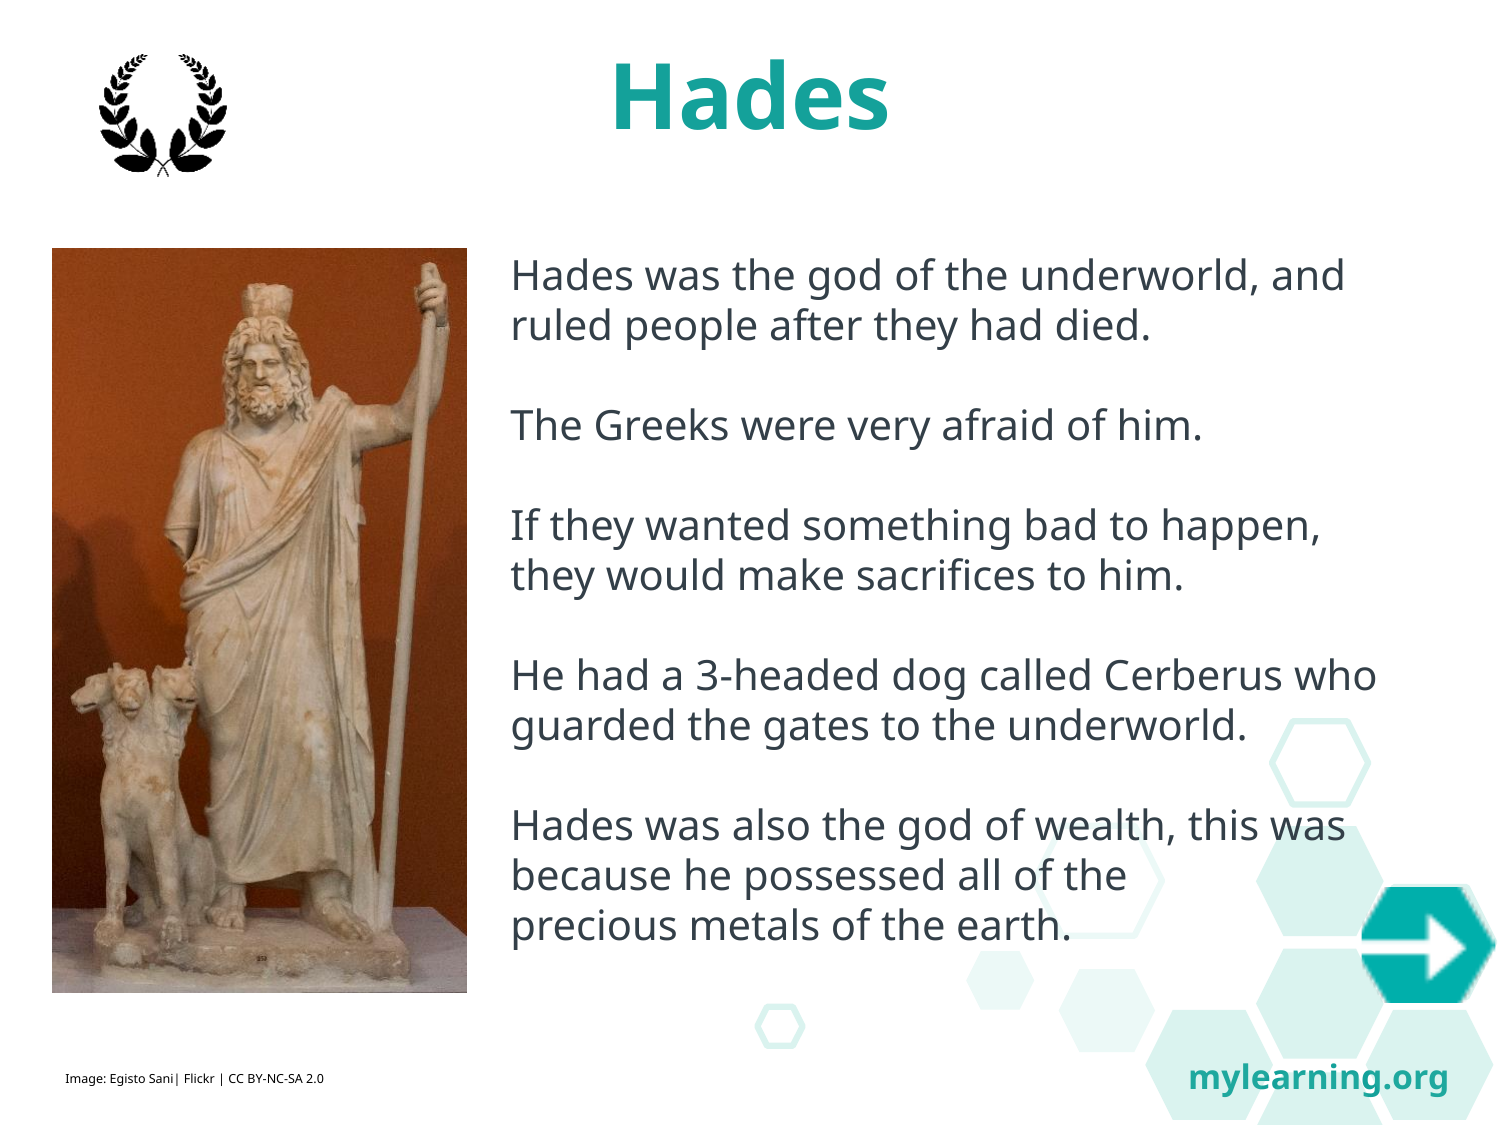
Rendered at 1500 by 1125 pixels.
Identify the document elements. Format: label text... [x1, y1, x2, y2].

picture [1361, 886, 1496, 1003]
text_box Image: Egisto Sani| Flickr | CC BY-NC-SA 2.0 [50, 1063, 466, 1093]
text_box Hades [0, 37, 1500, 148]
picture [52, 248, 467, 993]
text_box Hades was the god of the underworld, and ruled people after they had died. The Greeks were very afraid of him. If they wanted something bad to happen, they would make sacrifices to him. He had a 3-headed dog called Cerberus who guarded the gates to the underworld. Hades was also the god of wealth, this was because he possessed all of the precious metals of the earth. [510, 248, 1384, 1000]
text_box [756, 665, 1495, 1125]
picture [73, 52, 252, 179]
